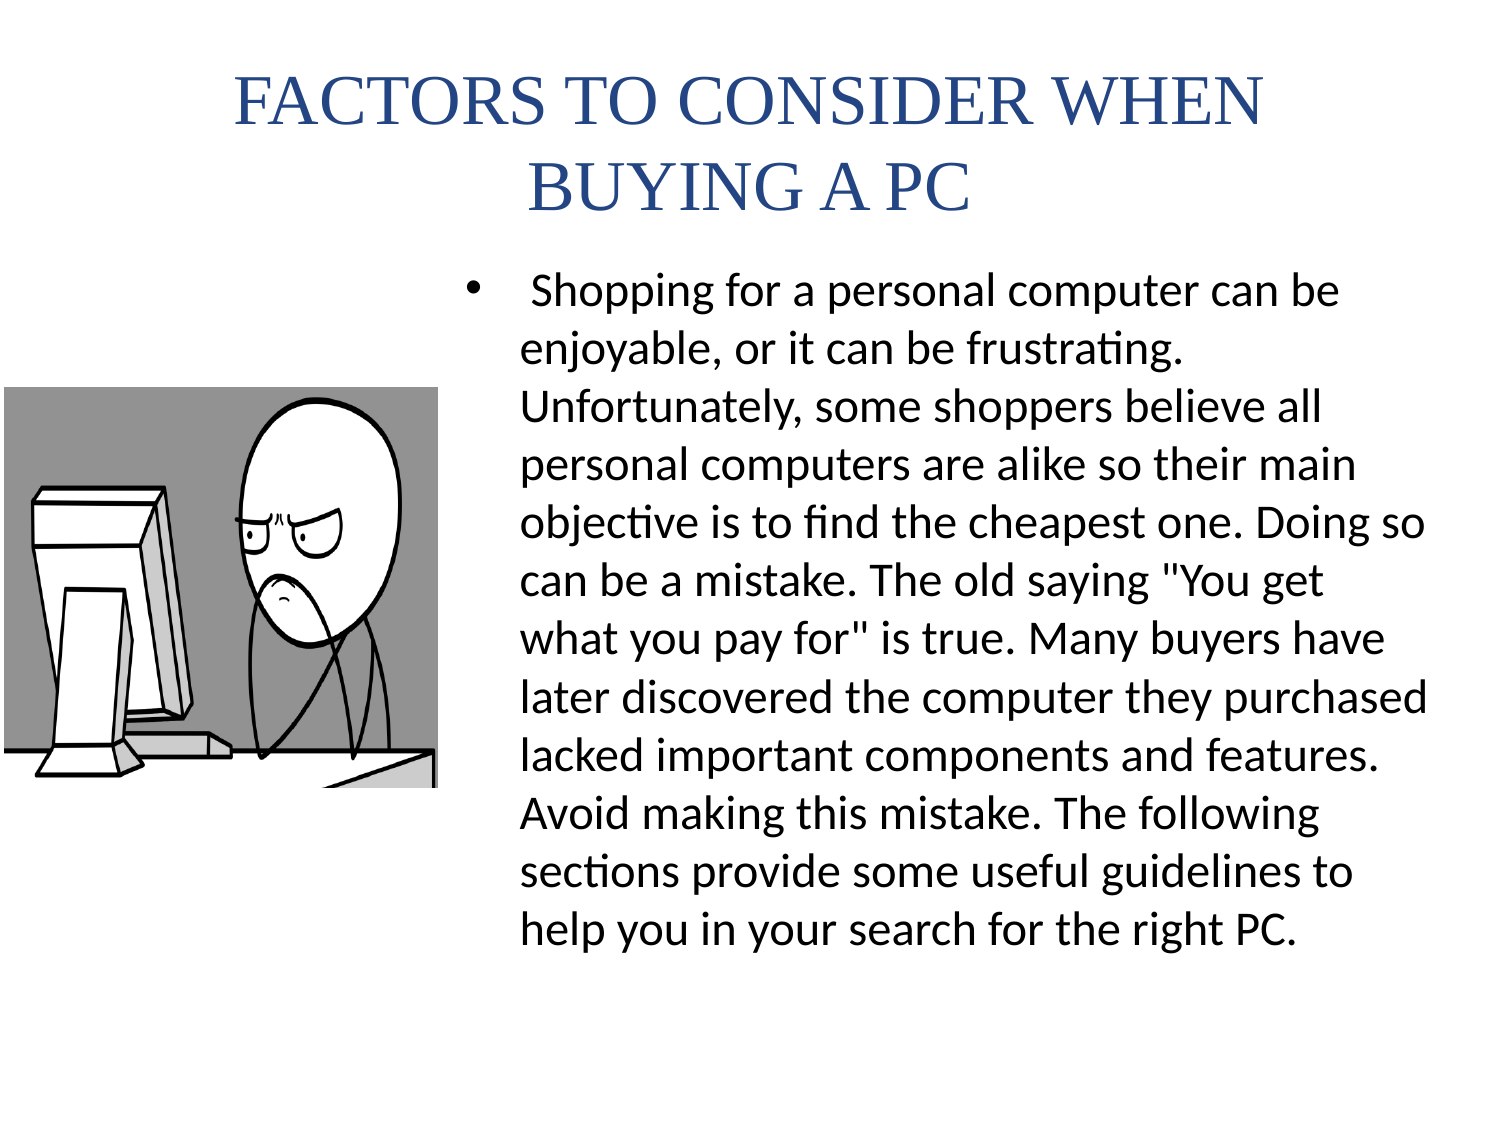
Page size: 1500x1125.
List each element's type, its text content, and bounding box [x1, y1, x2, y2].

picture [3, 387, 438, 788]
title FACTORS TO CONSIDER WHEN BUYING A PC [75, 45, 1425, 233]
list Shopping for a personal computer can be enjoyable, or it can be frustrating. Unfortunately, some shoppers believe all personal computers are alike so their main objective is to find the cheapest one. Doing so can be a mistake. The old saying "You get what you pay for" is true. Many buyers have later discovered the computer they purchased lacked important components and features. Avoid making this mistake. The following sections provide some useful guidelines to help you in your search for the right PC. [450, 249, 1450, 1025]
